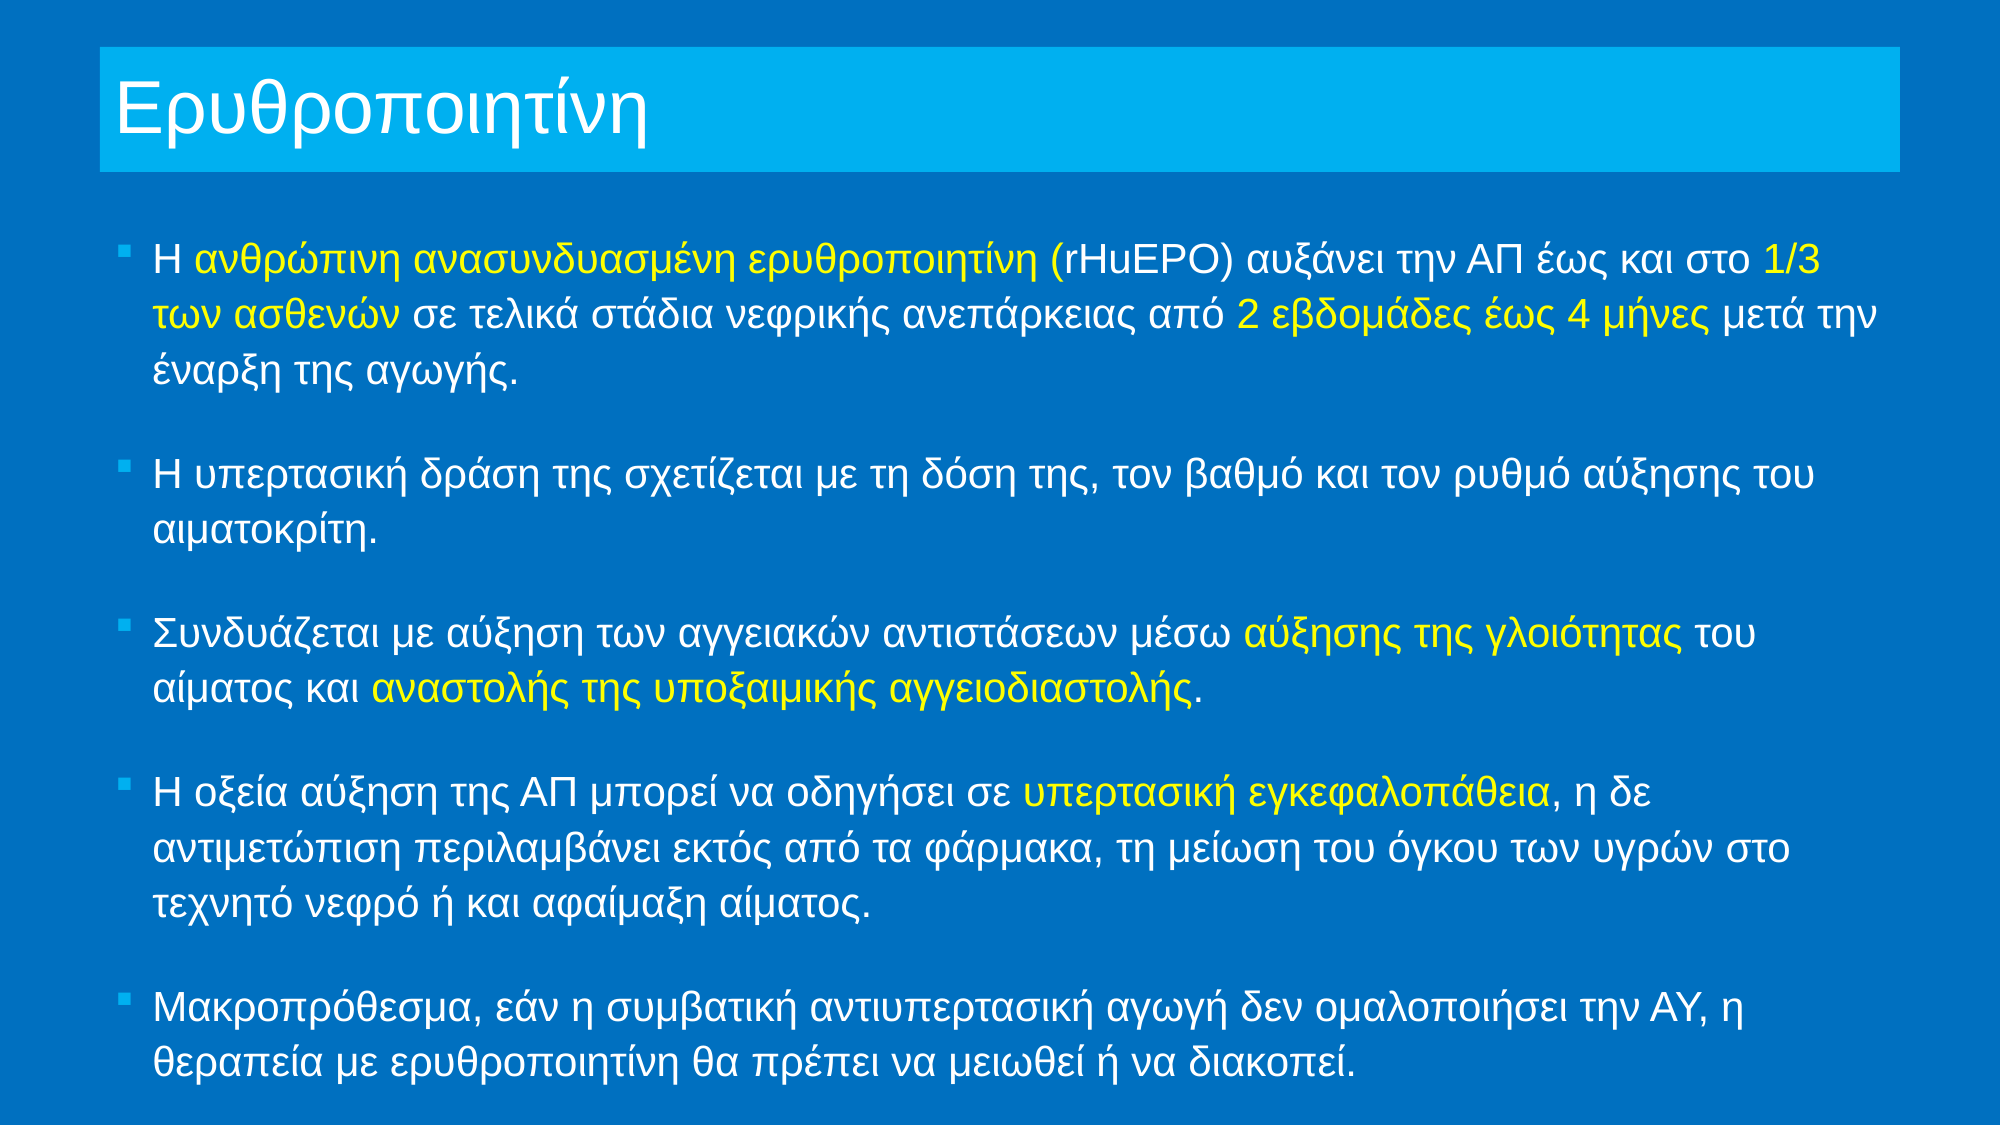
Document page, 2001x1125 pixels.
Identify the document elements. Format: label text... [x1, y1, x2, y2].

list Η ανθρώπινη ανασυνδυασμένη ερυθροποιητίνη (rHuEPO) αυξάνει την ΑΠ έως και στο 1/3 των ασθενών σε τελικά στάδια νεφρικής ανεπάρκειας από 2 εβδομάδες έως 4 μήνες μετά την έναρξη της αγωγής. Η υπερτασική δράση της σχετίζεται με τη δόση της, τον βαθμό και τον ρυθμό αύξησης του αιματοκρίτη. Συνδυάζεται με αύξηση των αγγειακών αντιστάσεων μέσω αύξησης της γλοιότητας του αίματος και αναστολής της υποξαιμικής αγγειοδιαστολής. Η οξεία αύξηση της ΑΠ μπορεί να οδηγήσει σε υπερτασική εγκεφαλοπάθεια, η δε αντιμετώπιση περιλαμβάνει εκτός από τα φάρμακα, τη μείωση του όγκου των υγρών στο τεχνητό νεφρό ή και αφαίμαξη αίματος. Μακροπρόθεσμα, εάν η συμβατική αντιυπερτασική αγωγή δεν ομαλοποιήσει την ΑΥ, η θεραπεία με ερυθροποιητίνη θα πρέπει να μειωθεί ή να διακοπεί. [99, 218, 1900, 1094]
title Ερυθροποιητίνη [99, 46, 1900, 172]
